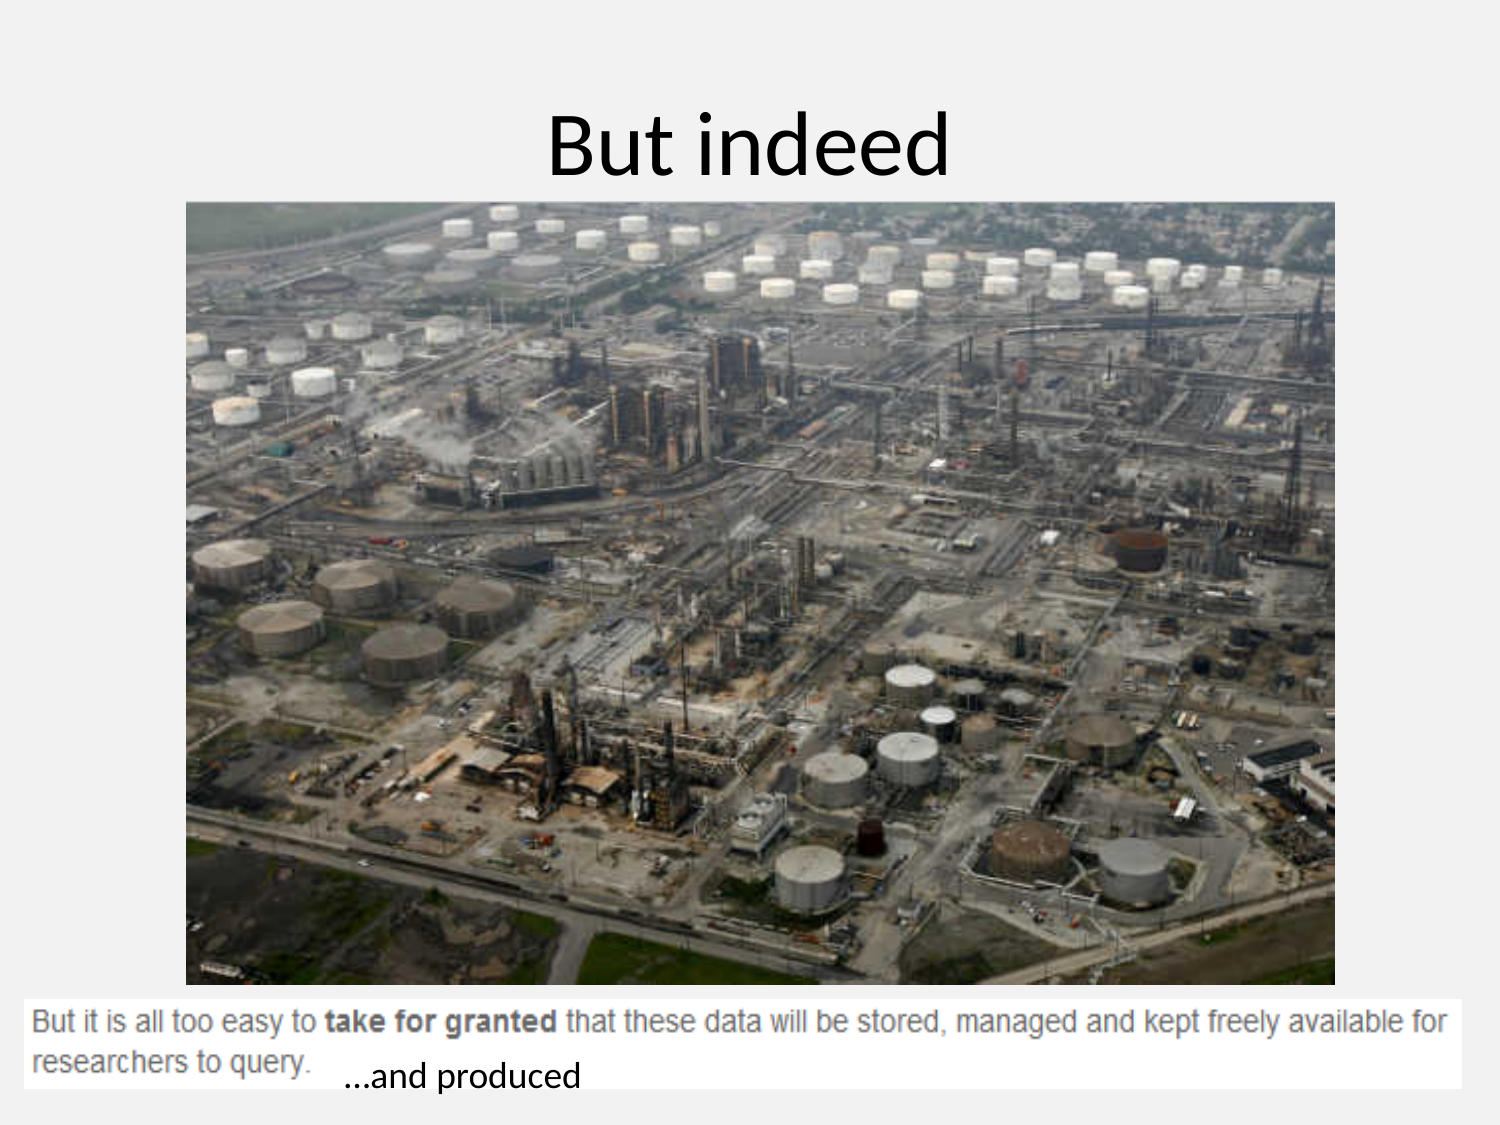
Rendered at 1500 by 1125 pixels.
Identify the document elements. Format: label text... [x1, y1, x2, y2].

picture [23, 999, 1463, 1089]
text_box …and produced [329, 1097, 598, 1104]
title But indeed [75, 45, 1425, 233]
picture [186, 200, 1335, 985]
